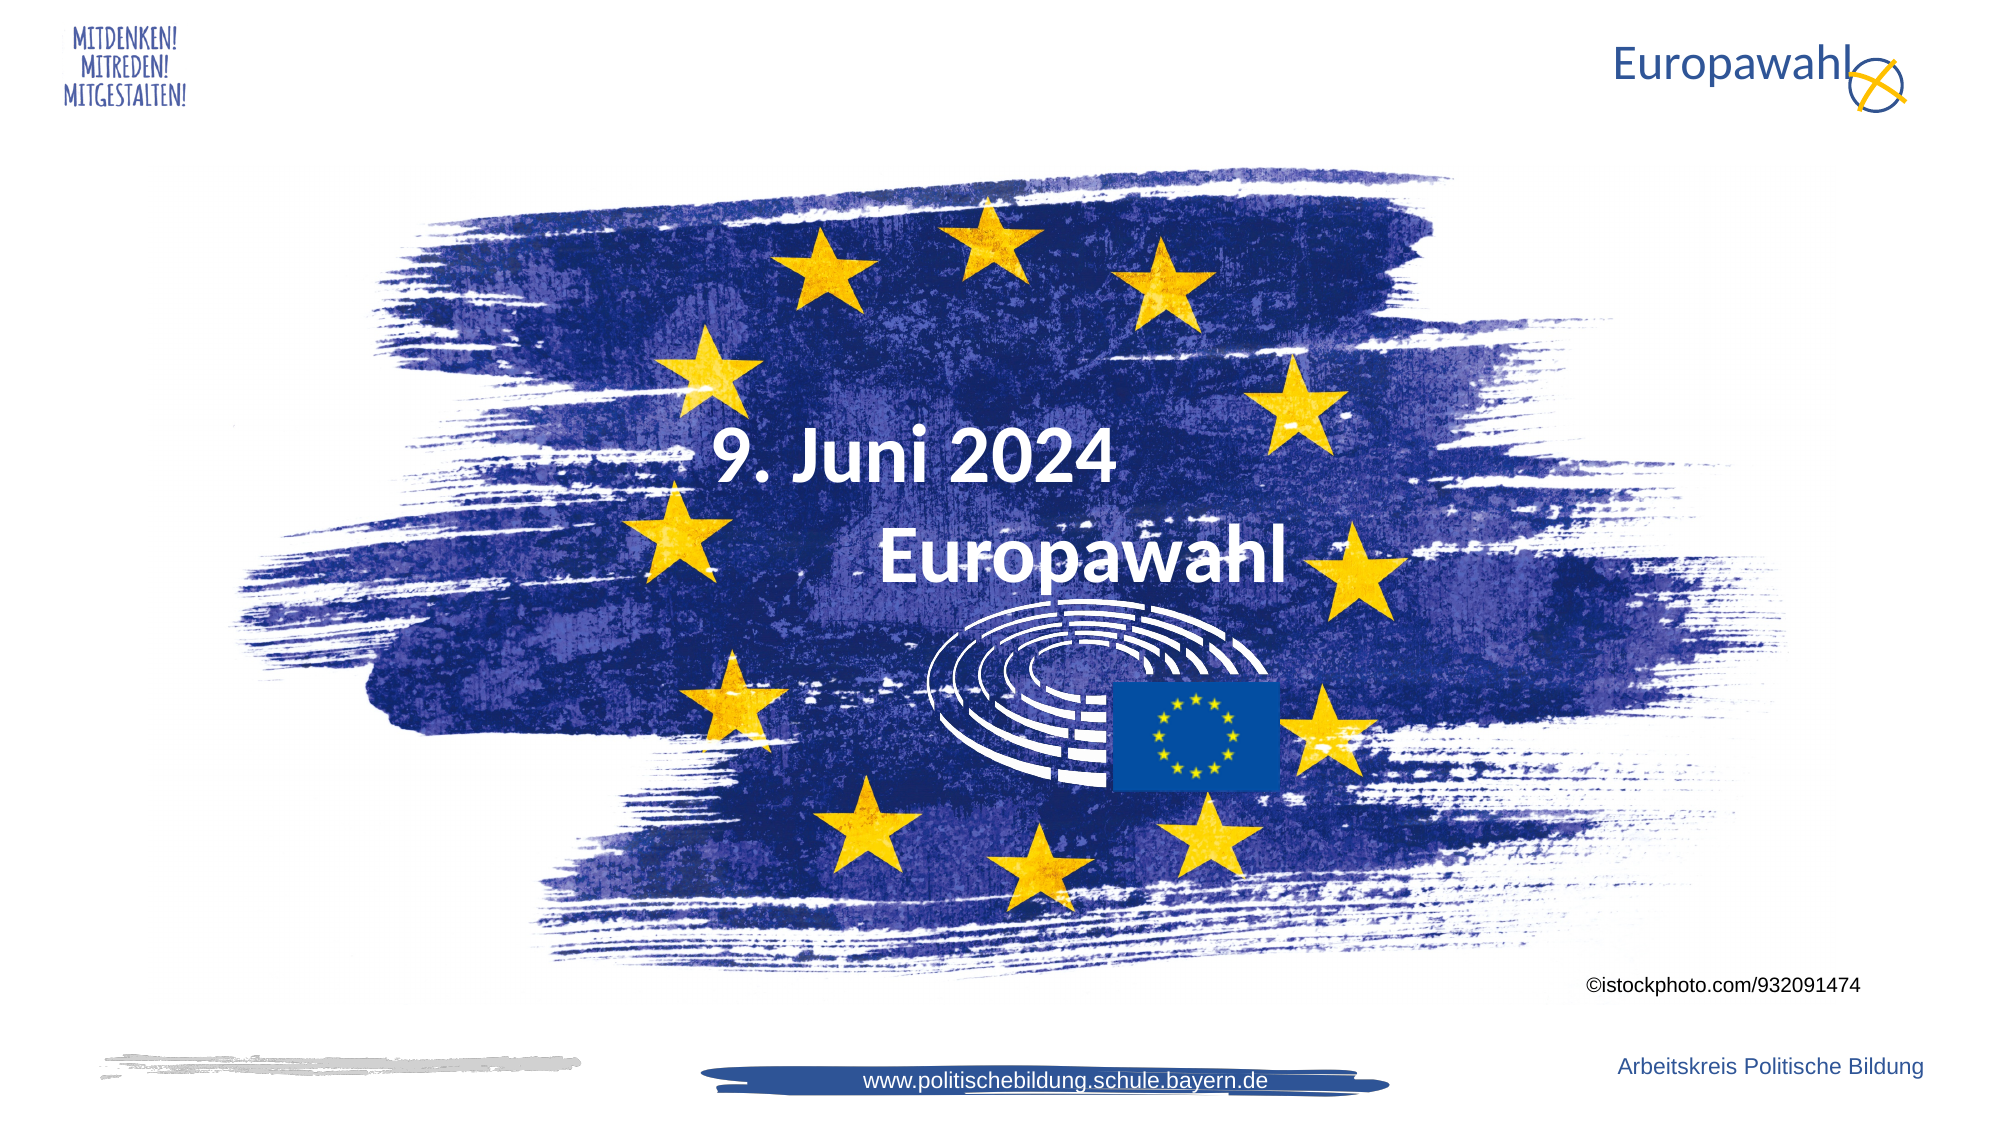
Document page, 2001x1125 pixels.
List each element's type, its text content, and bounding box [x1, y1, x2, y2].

text_box ©istockphoto.com/932091474 [1571, 964, 1907, 1030]
picture [62, 22, 188, 109]
picture [20, 165, 1836, 1125]
